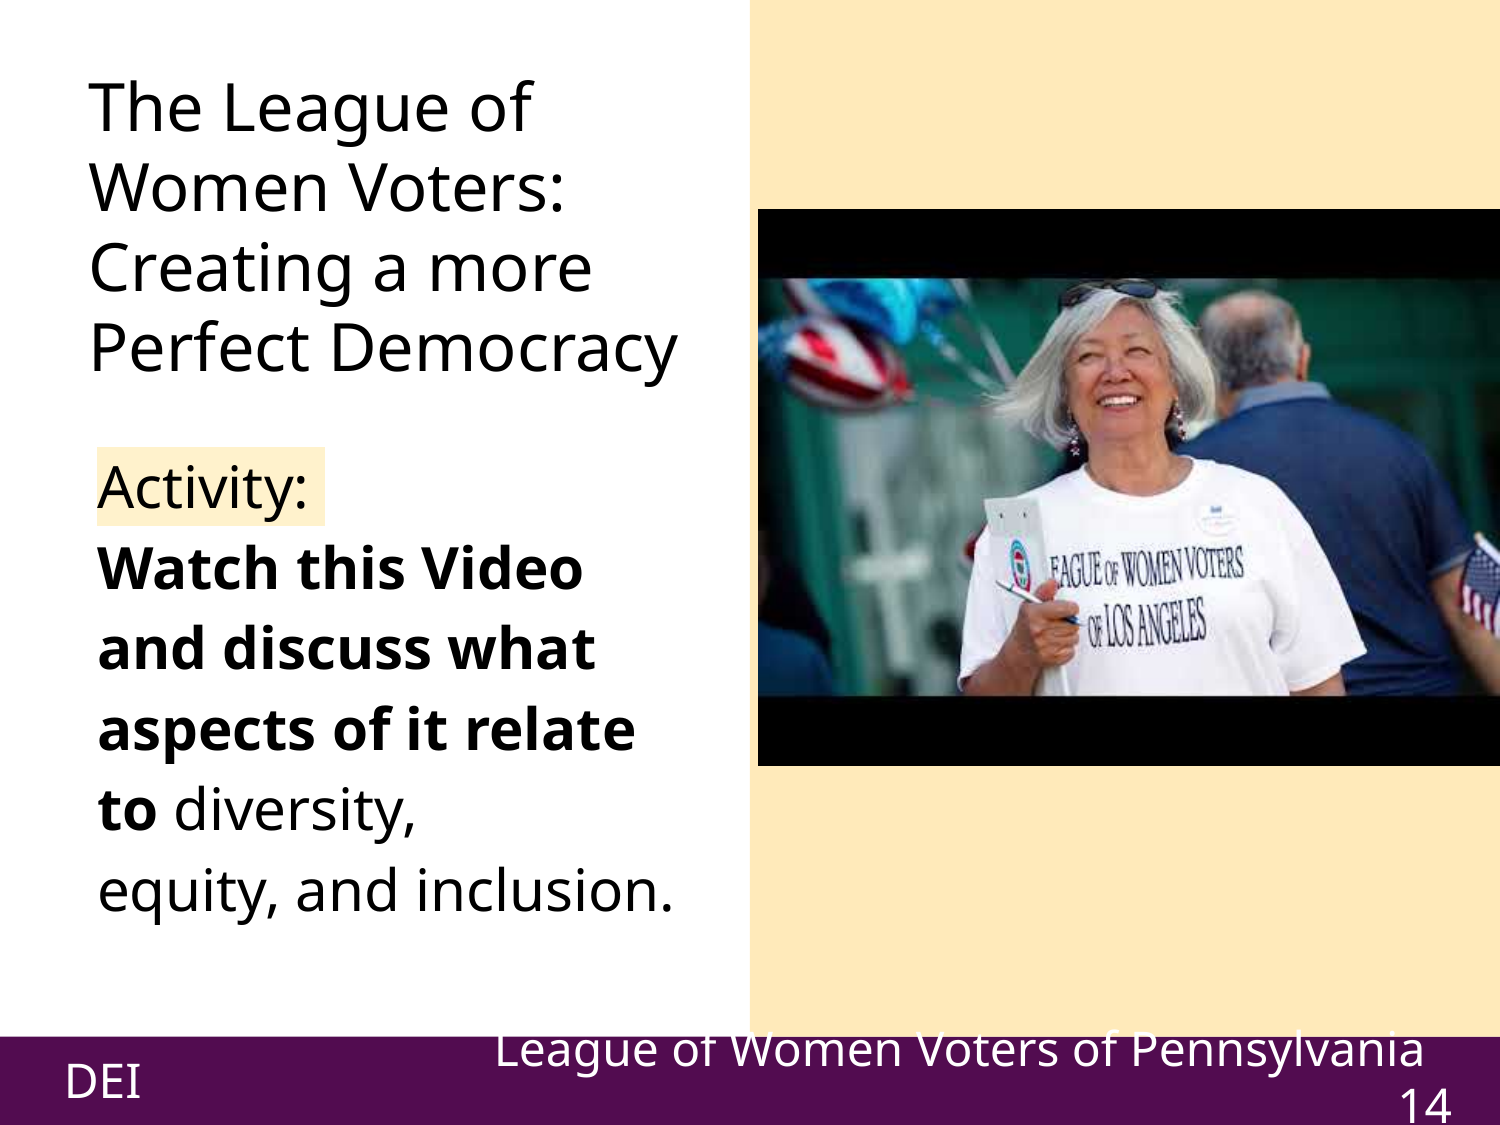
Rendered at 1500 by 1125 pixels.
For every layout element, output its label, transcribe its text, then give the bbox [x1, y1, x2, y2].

slide_number DEI [48, 1036, 391, 1123]
picture [757, 208, 1500, 766]
slide_number League of Women Voters of Pennsylvania ‹#› [477, 1036, 1468, 1123]
text_box Activity: Watch this Video and discuss what aspects of it relate to diversity, equity, and inclusion. [82, 432, 698, 938]
title The League of Women Voters: Creating a more Perfect Democracy [73, 50, 738, 887]
